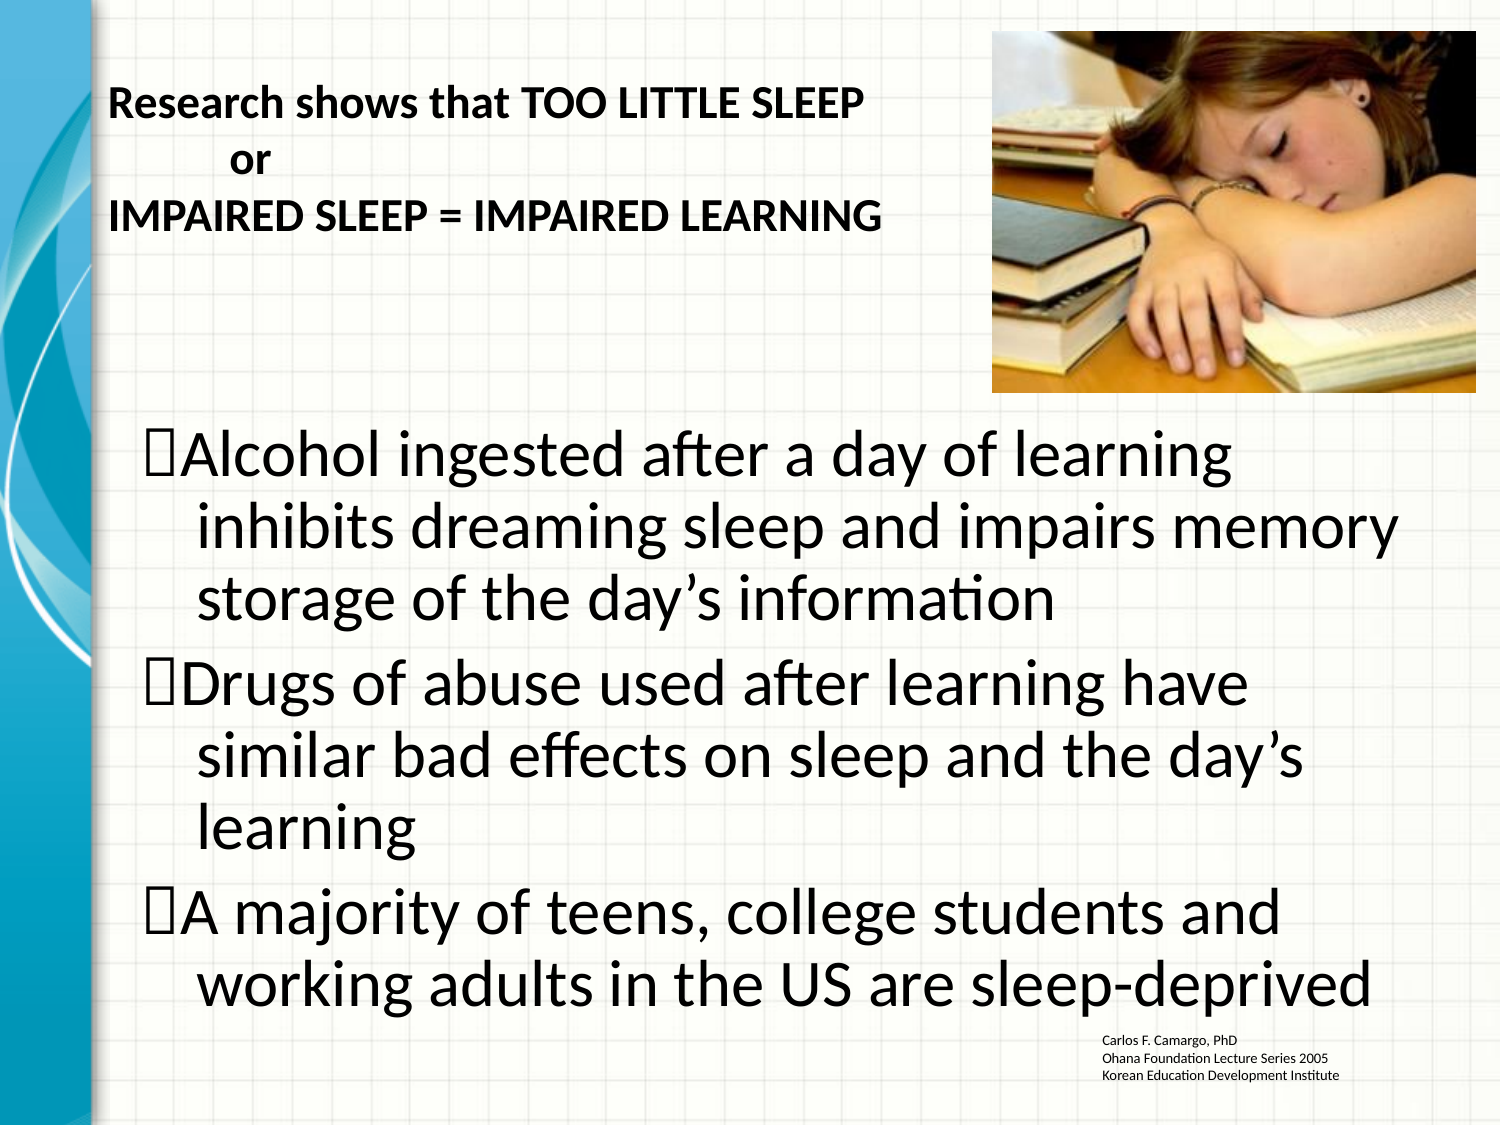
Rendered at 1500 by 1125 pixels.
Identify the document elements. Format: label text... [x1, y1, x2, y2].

list Alcohol ingested after a day of learning inhibits dreaming sleep and impairs memory storage of the day’s information Drugs of abuse used after learning have similar bad effects on sleep and the day’s learning A majority of teens, college students and working adults in the US are sleep-deprived [125, 411, 1450, 1117]
text_box Carlos F. Camargo, PhD Ohana Foundation Lecture Series 2005 Korean Education Development Institute [1087, 1023, 1478, 1091]
picture [0, 0, 1500, 1125]
title Research shows that TOO LITTLE SLEEP or IMPAIRED SLEEP = IMPAIRED LEARNING [92, 62, 987, 250]
